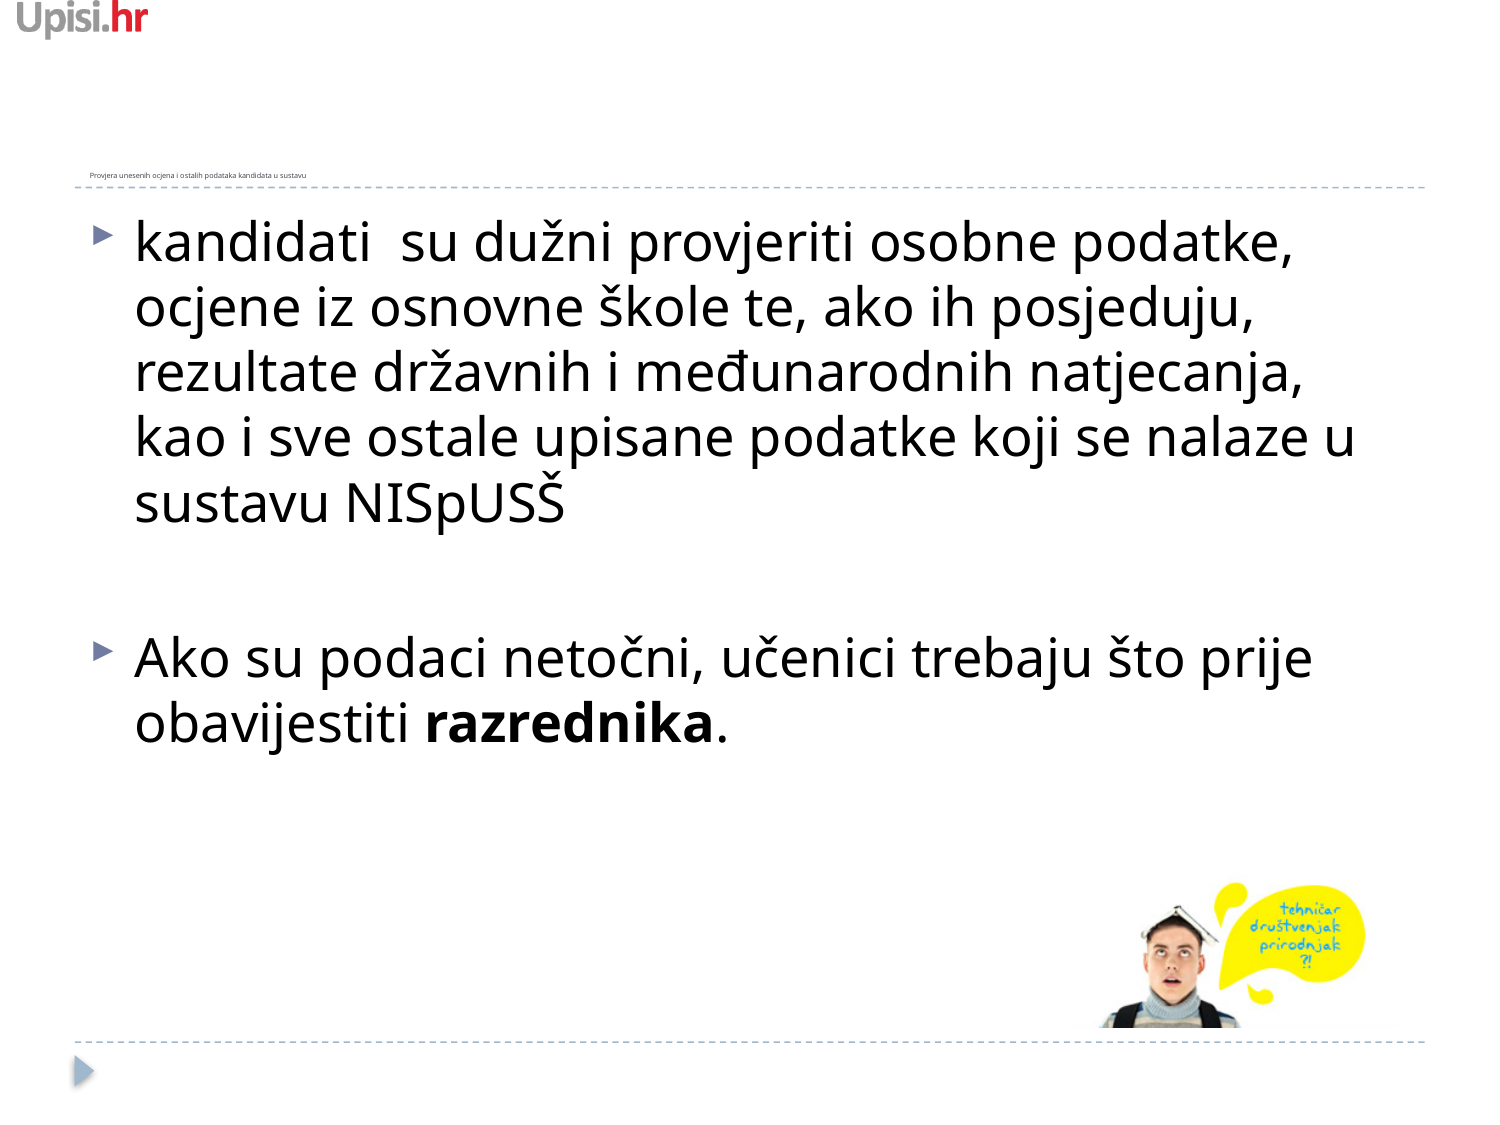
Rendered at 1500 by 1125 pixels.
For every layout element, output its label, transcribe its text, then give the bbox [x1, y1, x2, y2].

list kandidati su dužni provjeriti osobne podatke, ocjene iz osnovne škole te, ako ih posjeduju, rezultate državnih i međunarodnih natjecanja, kao i sve ostale upisane podatke koji se nalaze u sustavu NISpUSŠ Ako su podaci netočni, učenici trebaju što prije obavijestiti razrednika. [75, 200, 1425, 1010]
picture [1068, 845, 1397, 1029]
title Provjera unesenih ocjena i ostalih podataka kandidata u sustavu [75, 24, 1425, 188]
picture [17, 0, 148, 40]
